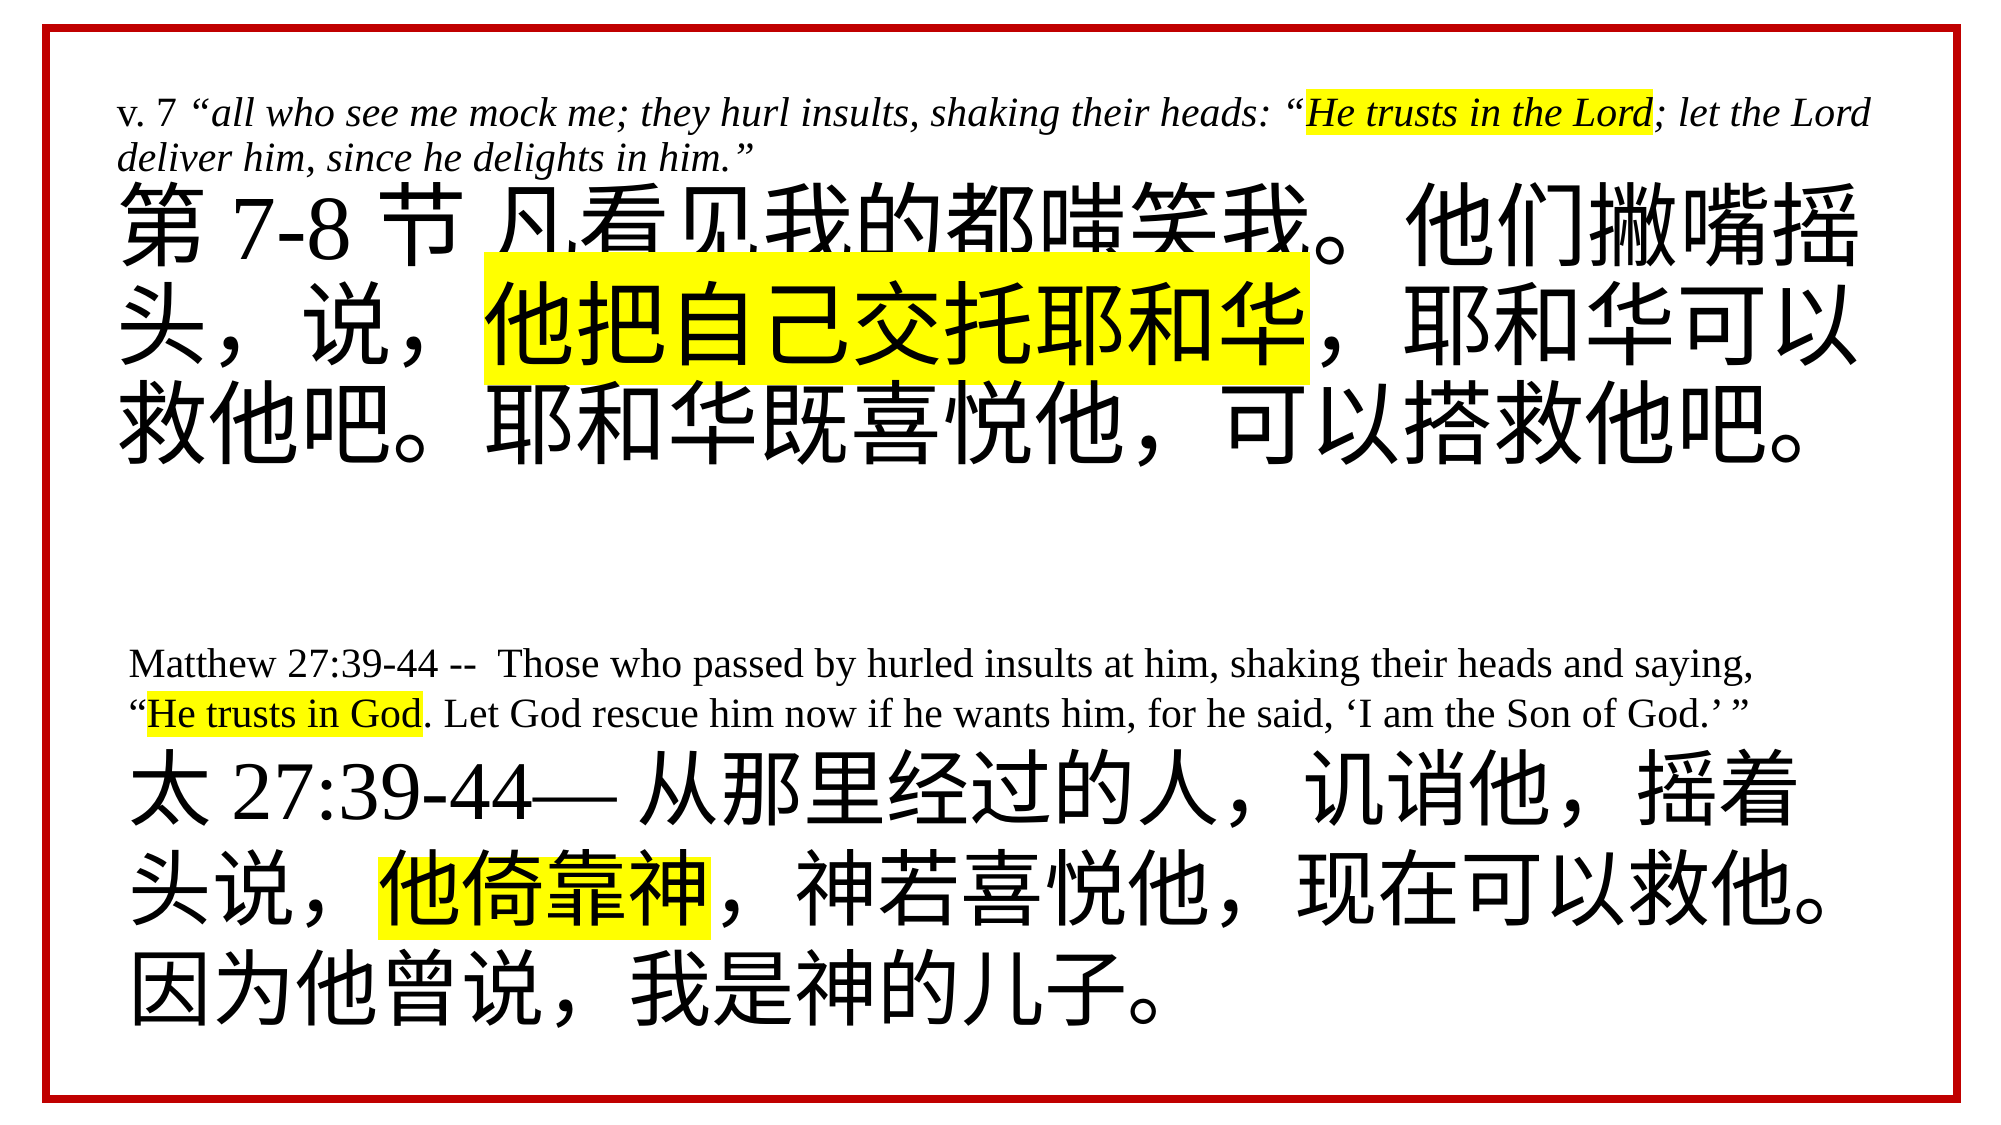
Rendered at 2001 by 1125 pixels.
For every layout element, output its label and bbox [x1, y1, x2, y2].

text_box [45, 27, 1958, 1100]
